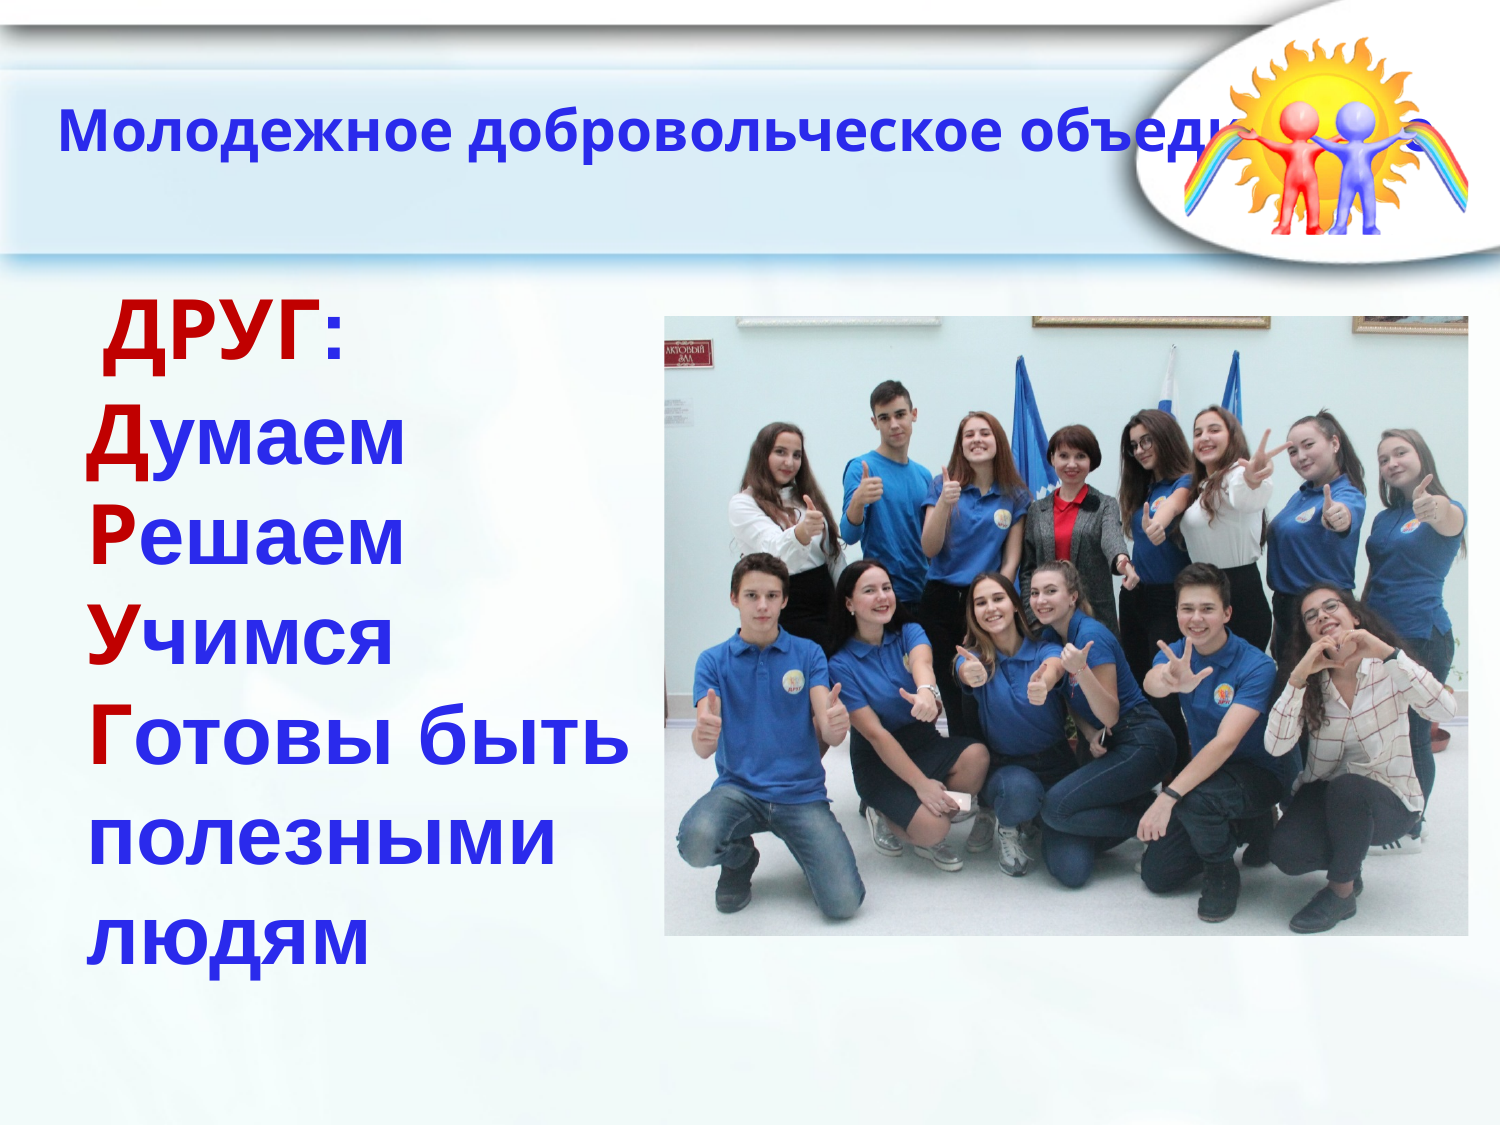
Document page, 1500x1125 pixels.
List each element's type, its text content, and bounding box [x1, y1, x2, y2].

picture [0, 0, 1500, 1125]
text_box Думаем Решаем Учимся Готовы быть полезными людям [71, 373, 822, 989]
title ДРУГ: [64, 241, 1282, 445]
text_box Молодежное добровольческое объединение [41, 85, 1180, 241]
